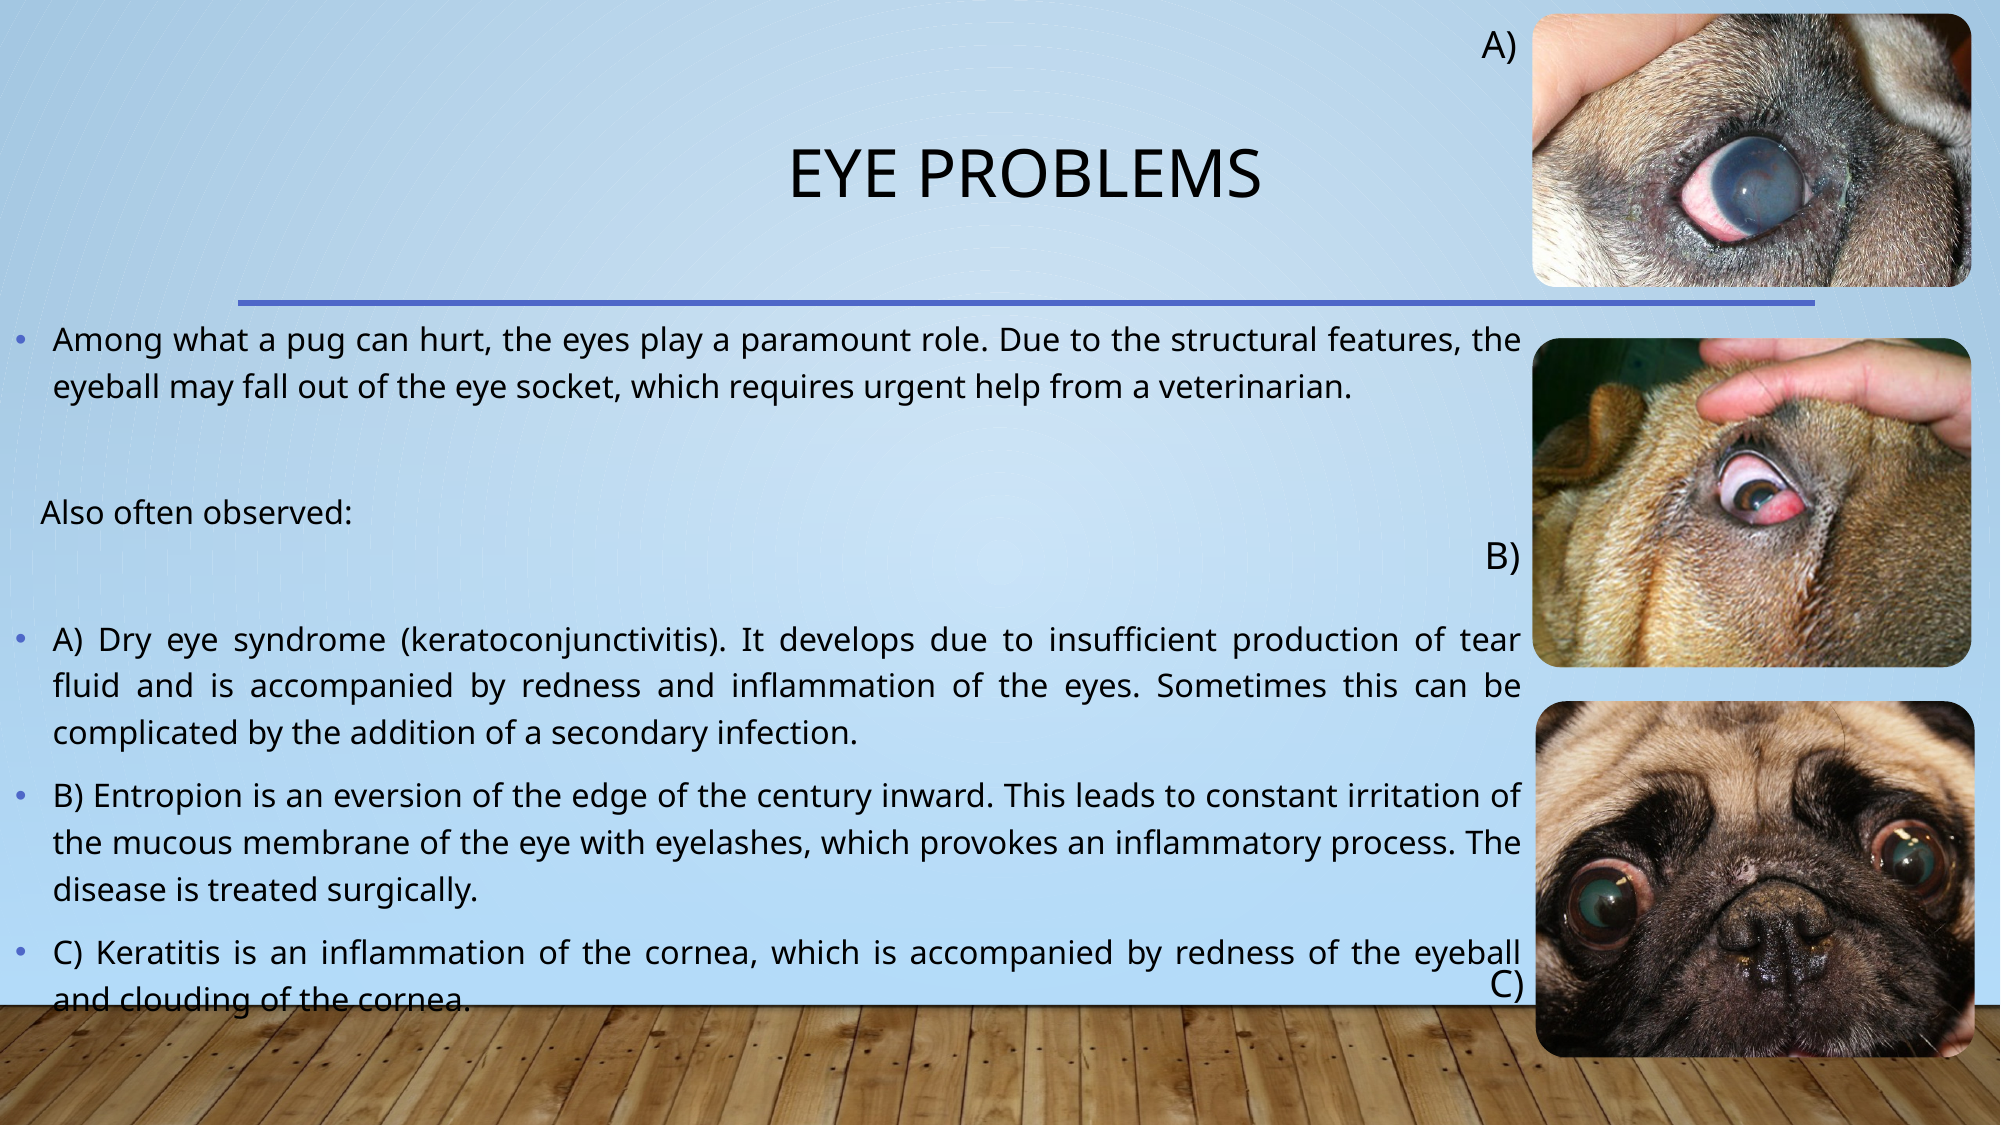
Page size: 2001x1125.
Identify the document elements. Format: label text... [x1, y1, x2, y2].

picture [1532, 13, 1972, 288]
picture [0, 700, 2000, 1125]
title Eye problems [238, 131, 1814, 305]
text_box B) [1469, 524, 1532, 584]
picture [1532, 337, 1972, 668]
list Among what a pug can hurt, the eyes play a paramount role. Due to the structural features, the eyeball may fall out of the eye socket, which requires urgent help from a veterinarian. Also often observed: A) Dry eye syndrome (keratoconjunctivitis). It develops due to insufficient production of tear fluid and is accompanied by redness and inflammation of the eyes. Sometimes this can be complicated by the addition of a secondary infection. B) Entropion is an eversion of the edge of the century inward. This leads to constant irritation of the mucous membrane of the eye with eyelashes, which provokes an inflammatory process. The disease is treated surgically. C) Keratitis is an inflammation of the cornea, which is accompanied by redness of the eyeball and clouding of the cornea. [0, 304, 1539, 1031]
text_box C) [1474, 953, 1535, 1013]
text_box A) [1466, 13, 1532, 74]
